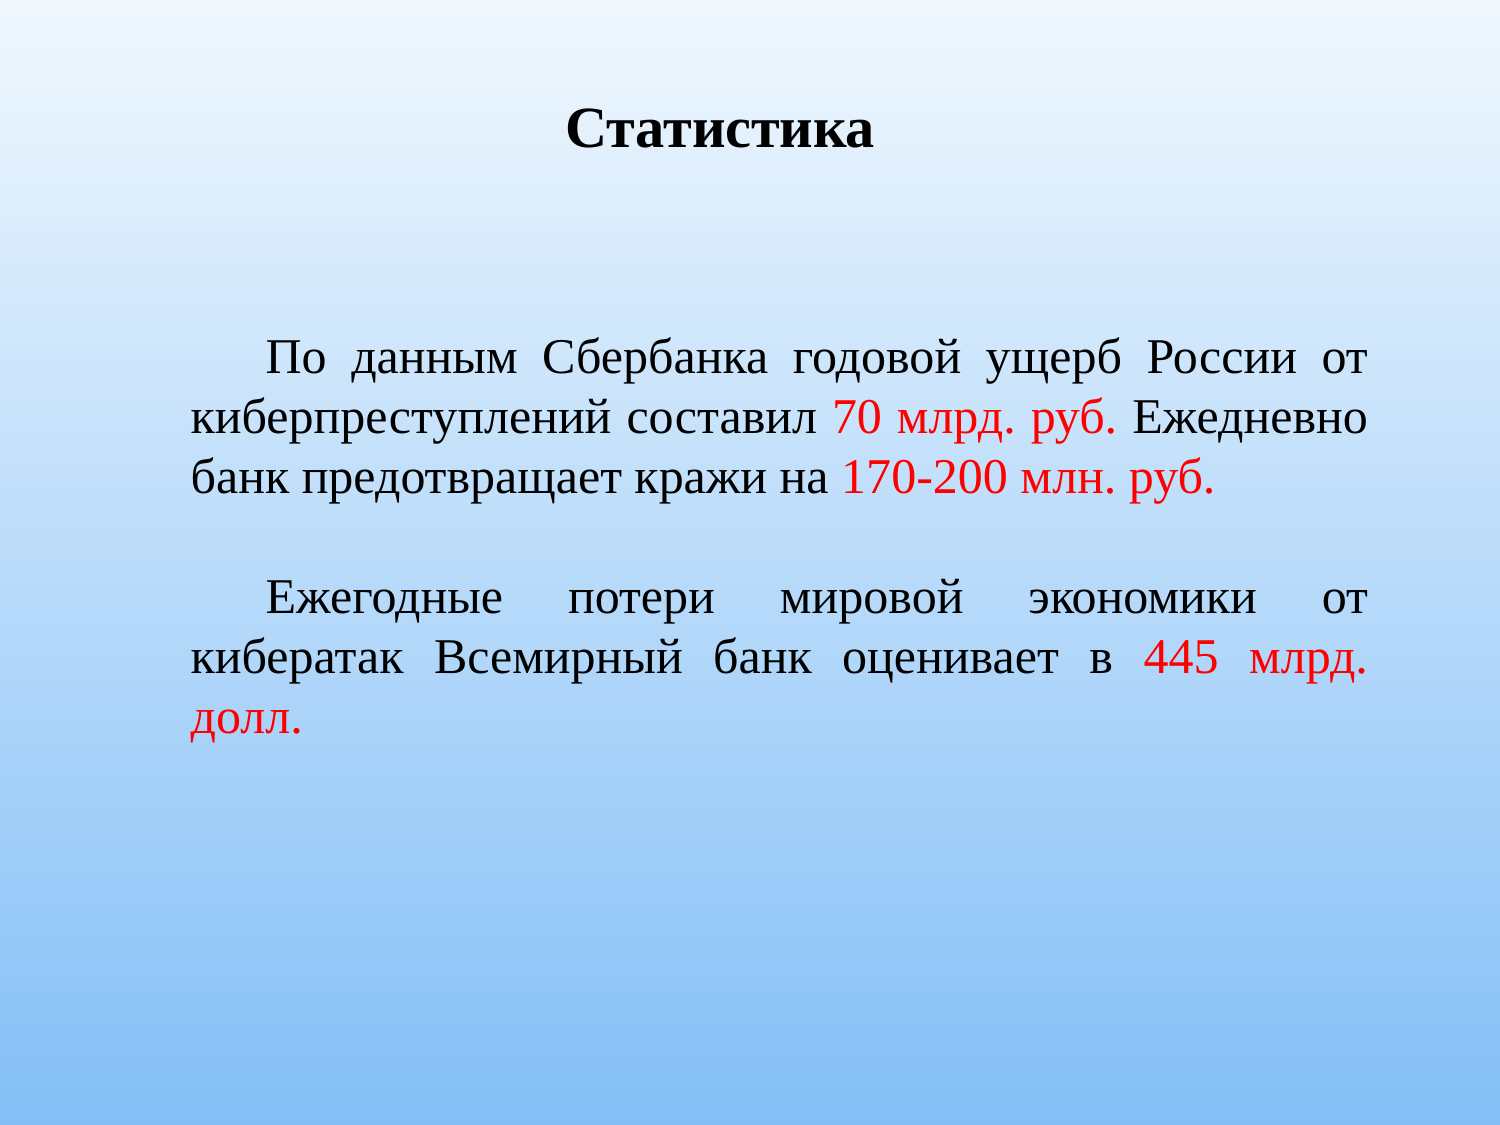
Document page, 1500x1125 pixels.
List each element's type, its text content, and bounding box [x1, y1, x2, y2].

text_box По данным Сбербанка годовой ущерб России от киберпреступлений составил 70 млрд. руб. Ежедневно банк предотвращает кражи на 170-200 млн. руб. Ежегодные потери мировой экономики от кибератак Всемирный банк оценивает в 445 млрд. долл. [175, 316, 1383, 752]
text_box Статистика [550, 82, 1067, 167]
